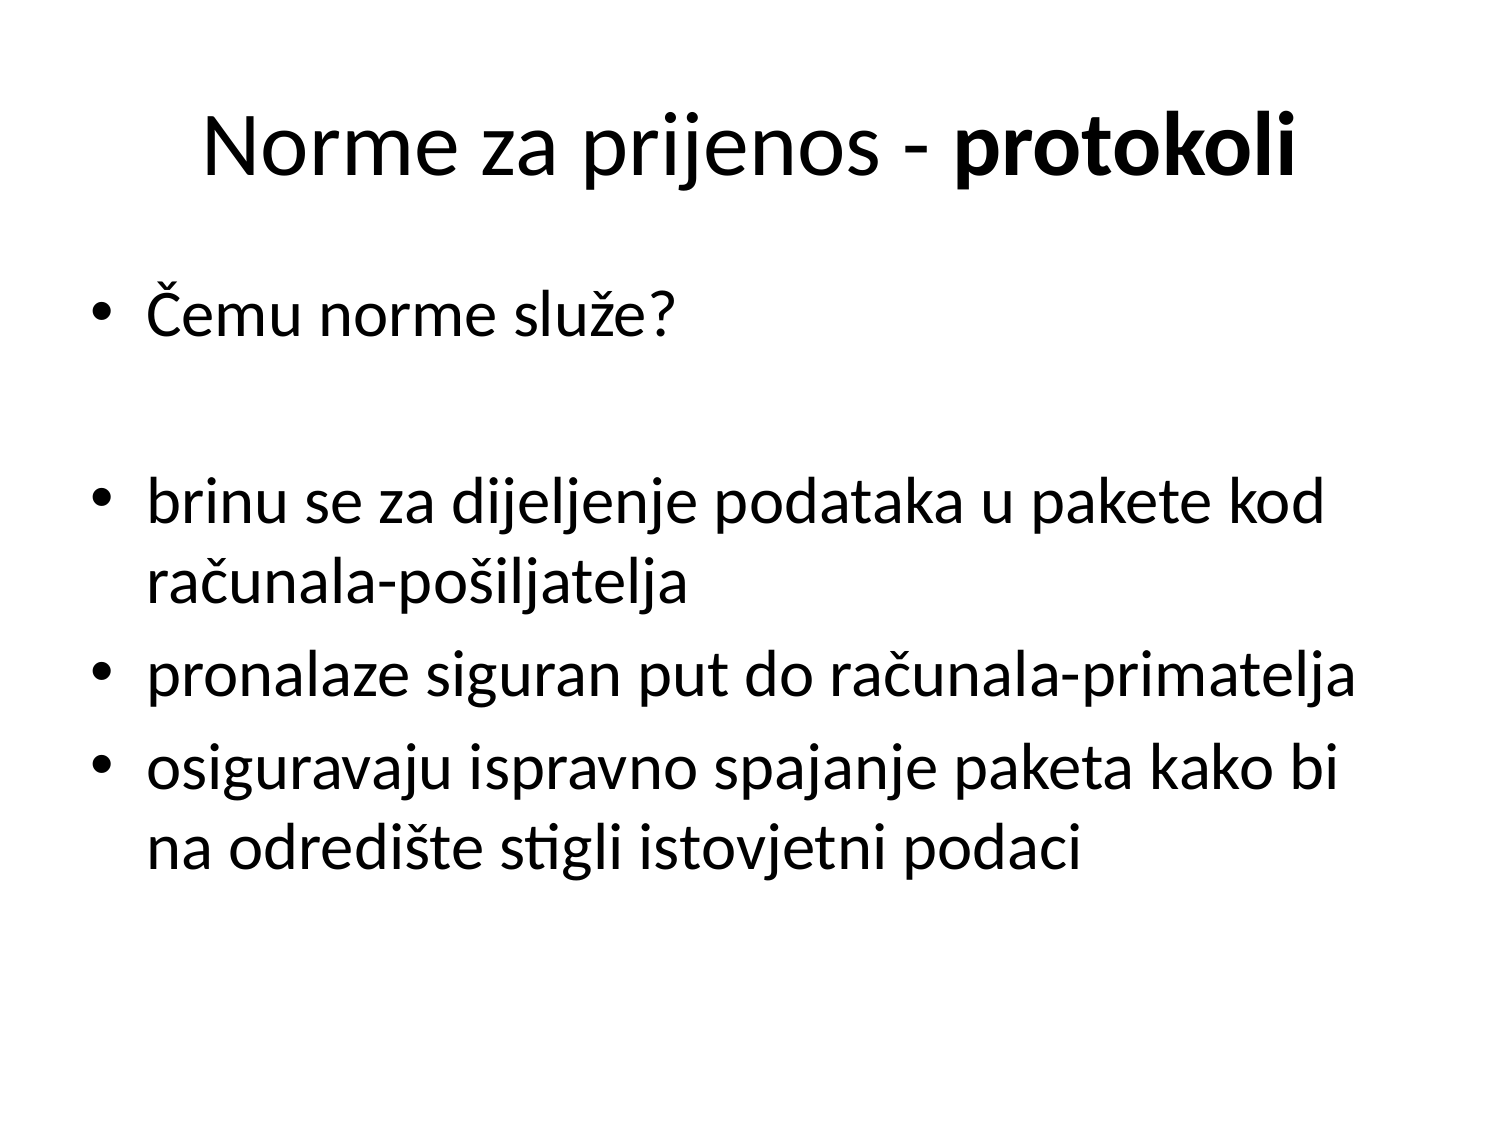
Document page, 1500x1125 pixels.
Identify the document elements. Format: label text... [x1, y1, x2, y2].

list Čemu norme služe? brinu se za dijeljenje podataka u pakete kod računala-pošiljatelja pronalaze siguran put do računala-primatelja osiguravaju ispravno spajanje paketa kako bi na odredište stigli istovjetni podaci [75, 262, 1425, 1005]
title Norme za prijenos - protokoli [75, 45, 1425, 233]
